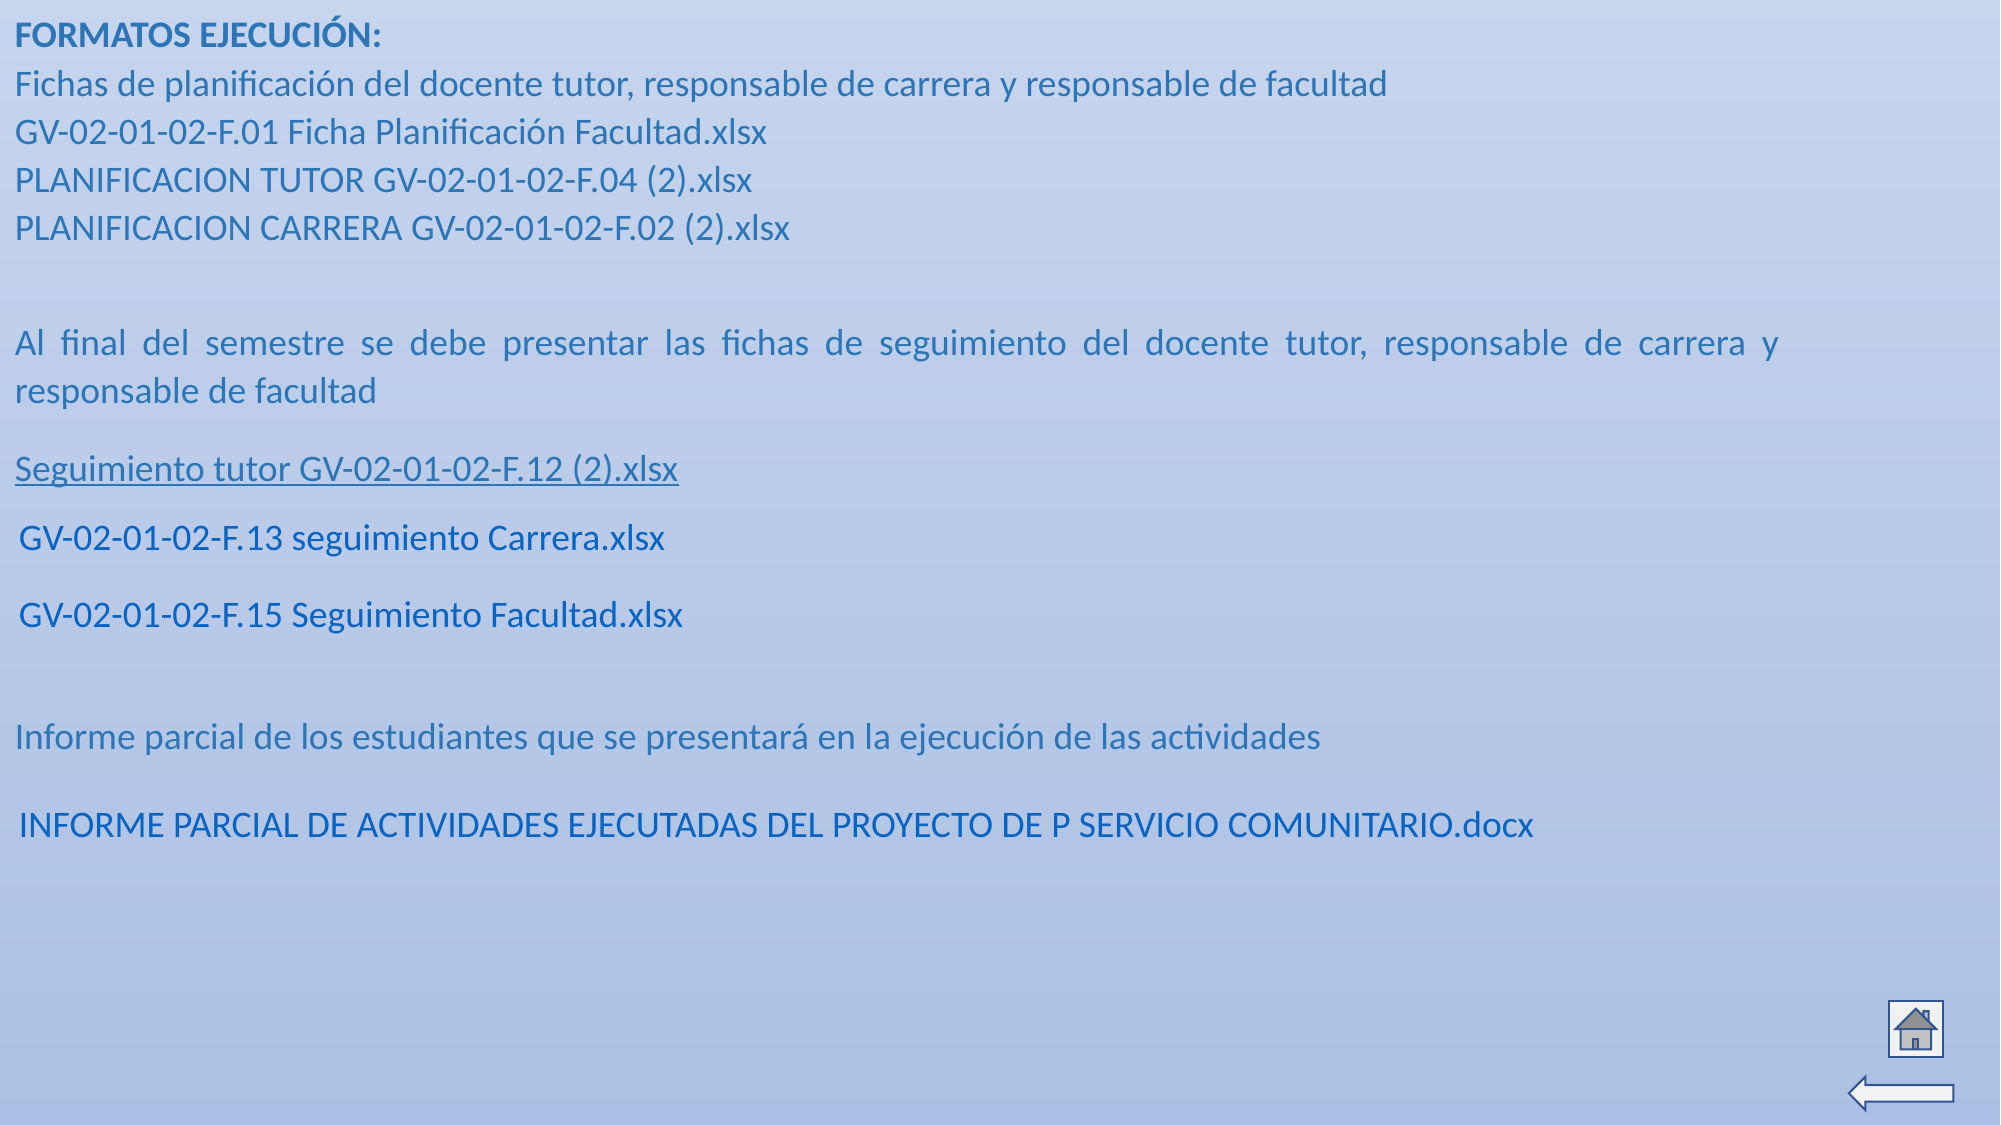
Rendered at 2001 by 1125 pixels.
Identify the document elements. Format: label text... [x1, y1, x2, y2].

text_box GV-02-01-02-F.15 Seguimiento Facultad.xlsx [3, 582, 2000, 643]
text_box [1847, 1074, 1955, 1113]
text_box Seguimiento tutor GV-02-01-02-F.12 (2).xlsx [0, 433, 1004, 496]
text_box GV-02-01-02-F.13 seguimiento Carrera.xlsx [3, 505, 2000, 566]
text_box INFORME PARCIAL DE ACTIVIDADES EJECUTADAS DEL PROYECTO DE P SERVICIO COMUNITARIO.docx [3, 792, 2000, 852]
text_box FORMATOS EJECUCIÓN: Fichas de planificación del docente tutor, responsable de carrera y responsable de facultad GV-02-01-02-F.01 Ficha Planificación Facultad.xlsx PLANIFICACION TUTOR GV-02-01-02-F.04 (2).xlsx PLANIFICACION CARRERA GV-02-01-02-F.02 (2).xlsx [0, 0, 1796, 304]
text_box Informe parcial de los estudiantes que se presentará en la ejecución de las actividades [0, 701, 1579, 765]
text_box [1888, 1000, 1944, 1058]
text_box Al final del semestre se debe presentar las fichas de seguimiento del docente tutor, responsable de carrera y responsable de facultad [0, 307, 1796, 419]
